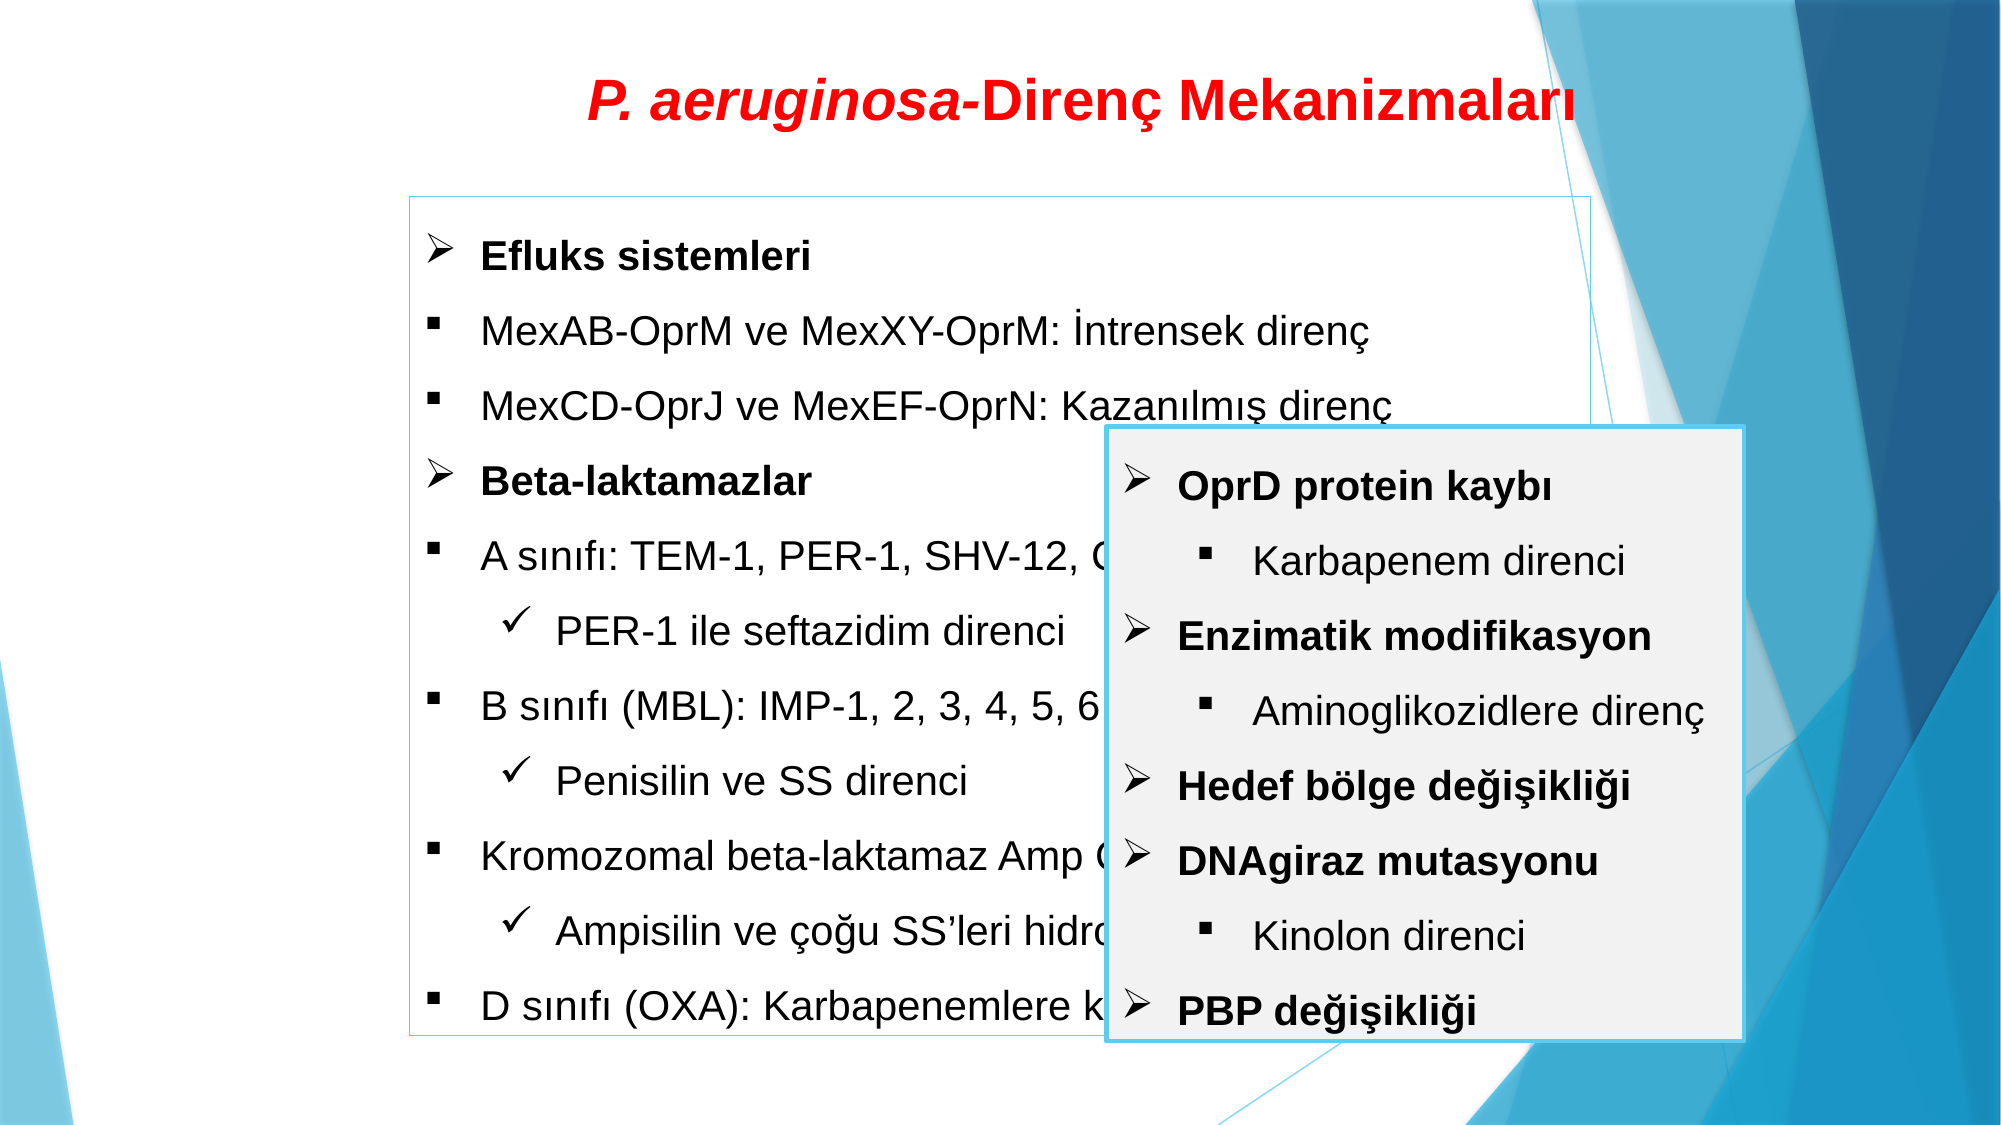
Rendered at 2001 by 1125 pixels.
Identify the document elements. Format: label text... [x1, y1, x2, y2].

text_box Efluks sistemleri MexAB-OprM ve MexXY-OprM: İntrensek direnç MexCD-OprJ ve MexEF-OprN: Kazanılmış direnç Beta-laktamazlar A sınıfı: TEM-1, PER-1, SHV-12, CTX-M gibi PER-1 ile seftazidim direnci B sınıfı (MBL): IMP-1, 2, 3, 4, 5, 6, VIM-1, 2, 3 Penisilin ve SS direnci Kromozomal beta-laktamaz Amp C Ampisilin ve çoğu SS’leri hidrolize eder D sınıfı (OXA): Karbapenemlere karşı direnç [409, 196, 1591, 1036]
text_box OprD protein kaybı Karbapenem direnci Enzimatik modifikasyon Aminoglikozidlere direnç Hedef bölge değişikliği DNAgiraz mutasyonu Kinolon direnci PBP değişikliği [1106, 426, 1745, 1042]
text_box P. aeruginosa-Direnç Mekanizmaları [468, 54, 1697, 140]
